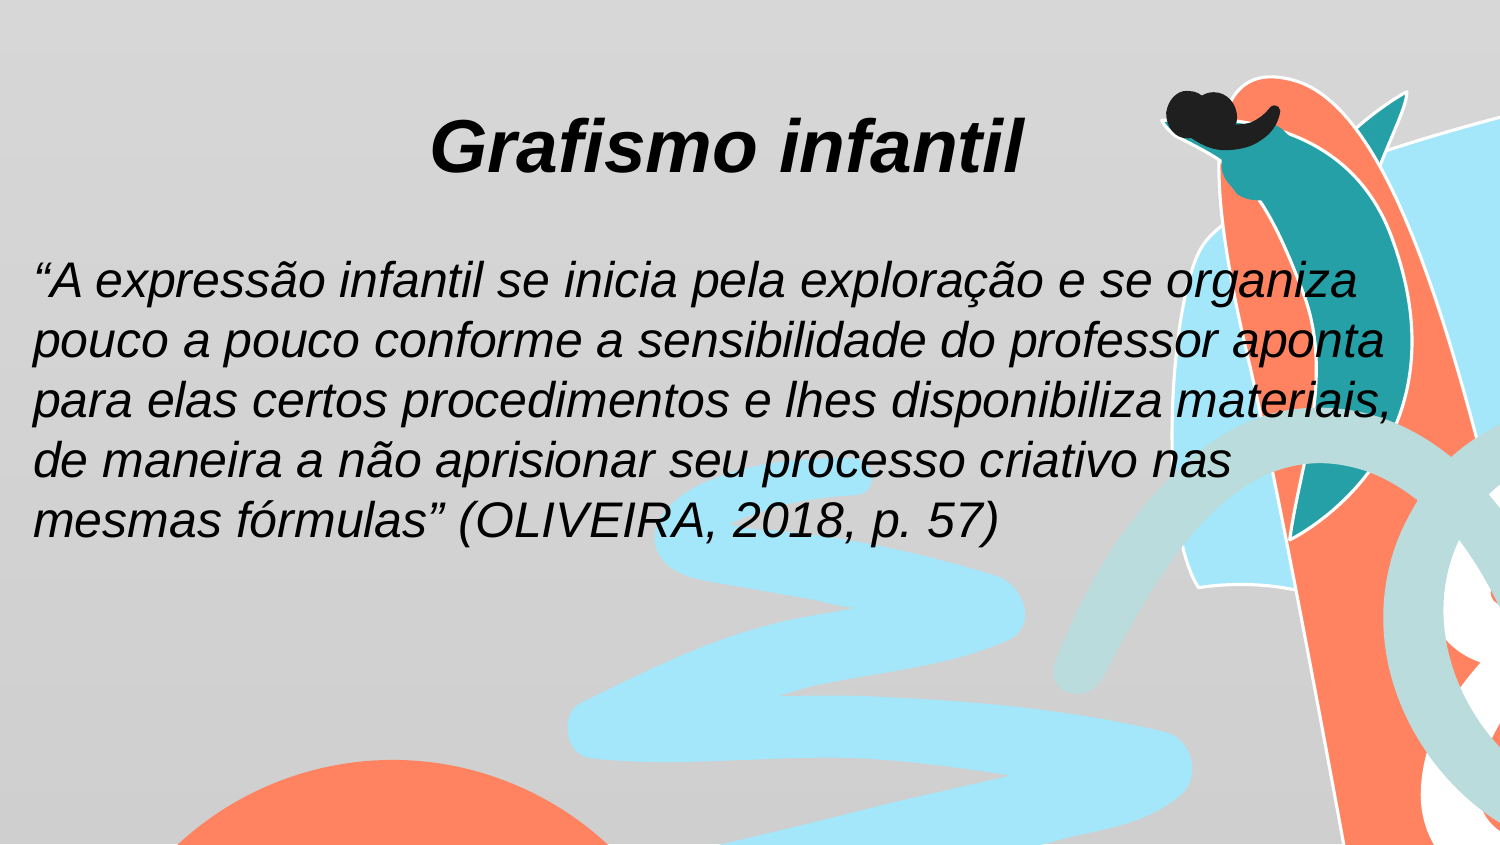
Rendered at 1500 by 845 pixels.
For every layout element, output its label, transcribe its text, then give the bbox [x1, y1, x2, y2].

text_box Grafismo infantil “A expressão infantil se inicia pela exploração e se organiza pouco a pouco conforme a sensibilidade do professor aponta para elas certos procedimentos e lhes disponibiliza materiais, de maneira a não aprisionar seu processo criativo nas mesmas fórmulas” (OLIVEIRA, 2018, p. 57) [18, 0, 1436, 739]
